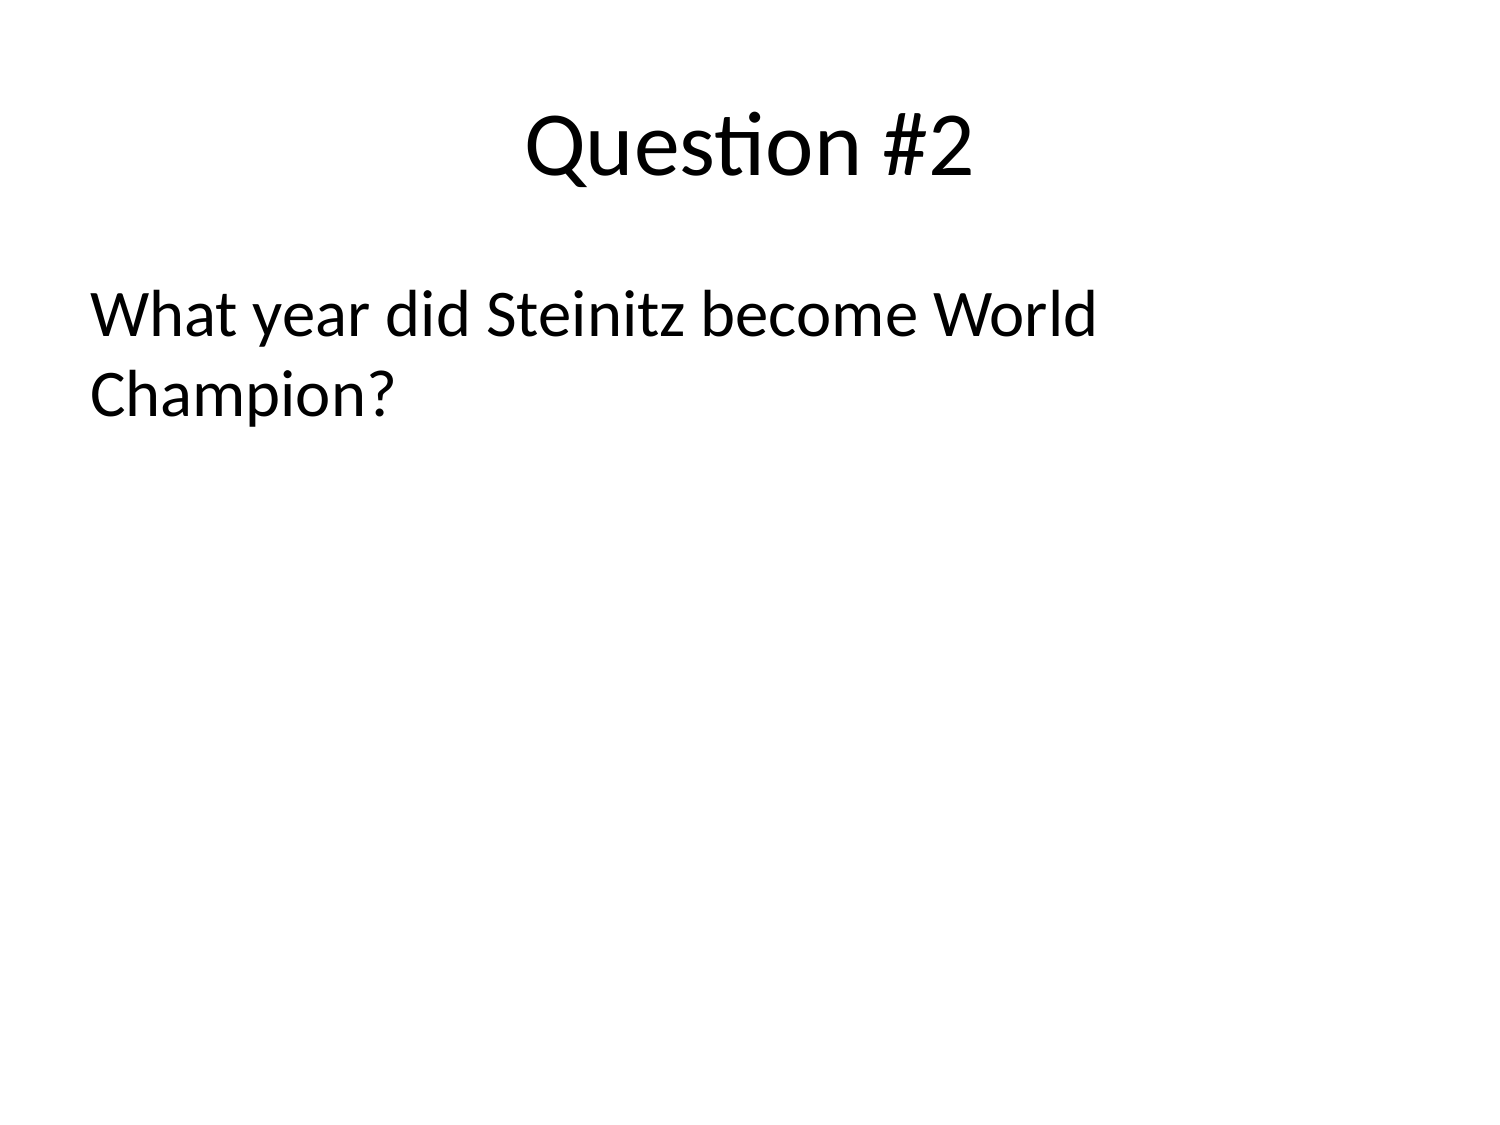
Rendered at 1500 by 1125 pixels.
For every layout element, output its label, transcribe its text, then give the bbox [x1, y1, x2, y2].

title Question #2 [75, 45, 1425, 233]
list What year did Steinitz become World Champion? [75, 262, 1425, 1005]
